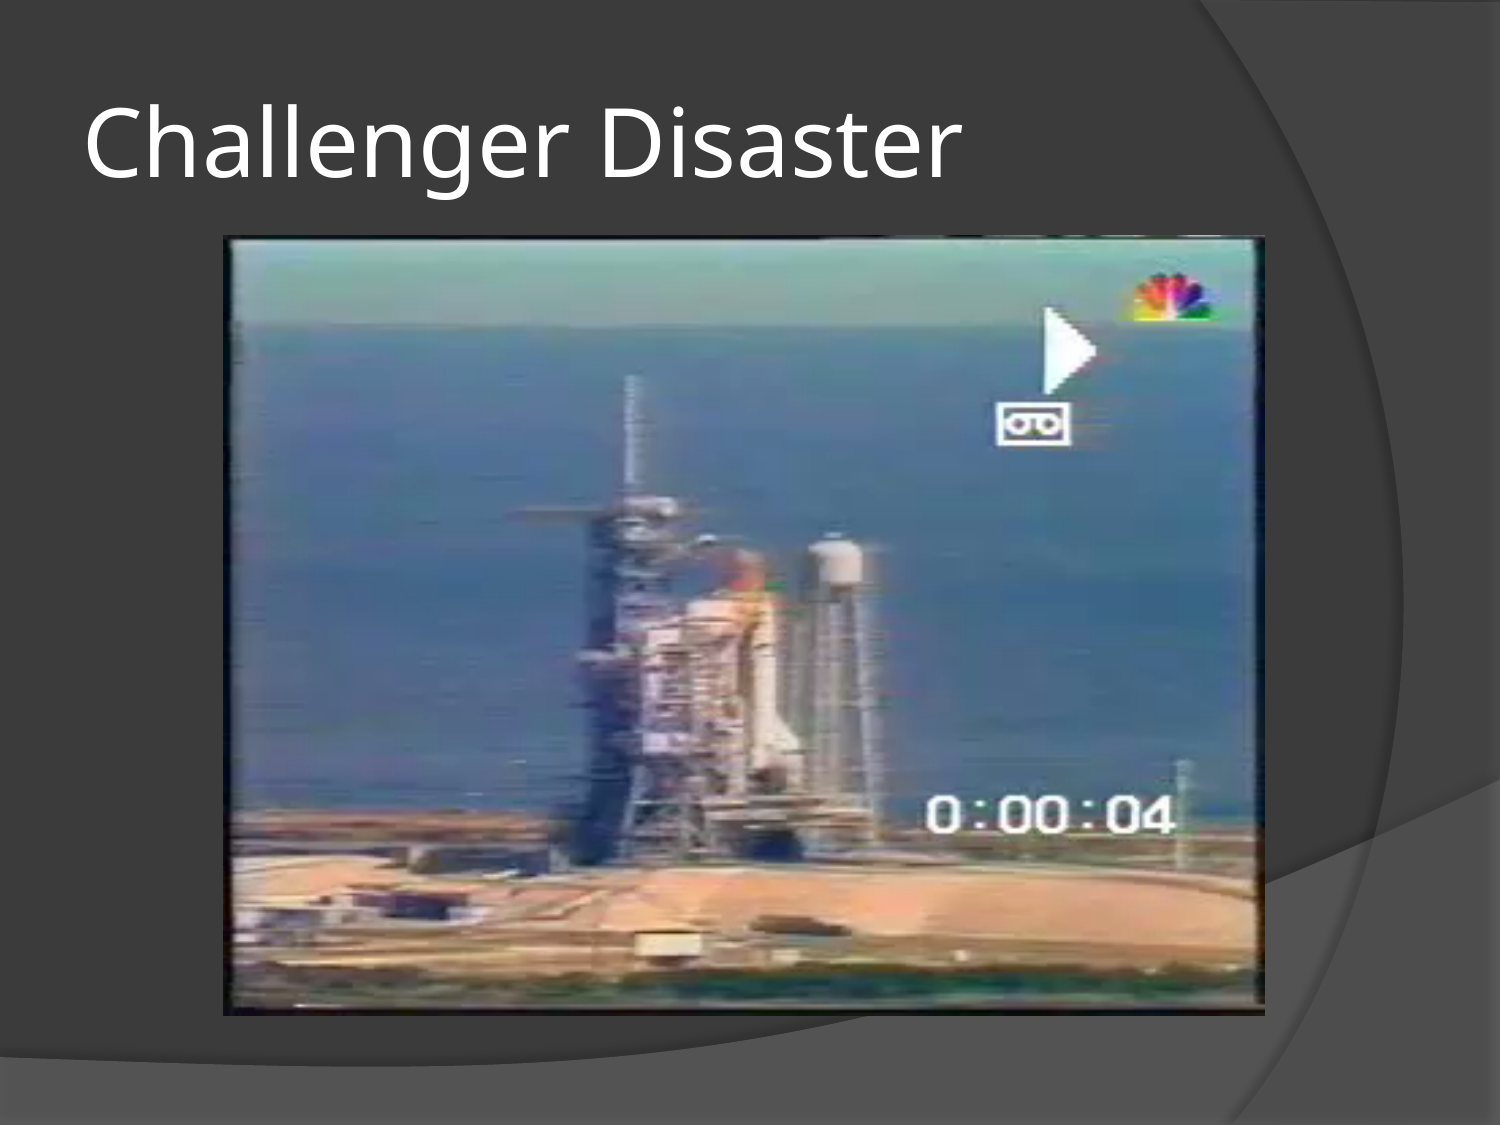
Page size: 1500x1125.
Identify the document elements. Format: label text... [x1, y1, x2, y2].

title Challenger Disaster [75, 45, 1300, 233]
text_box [222, 234, 1266, 1017]
